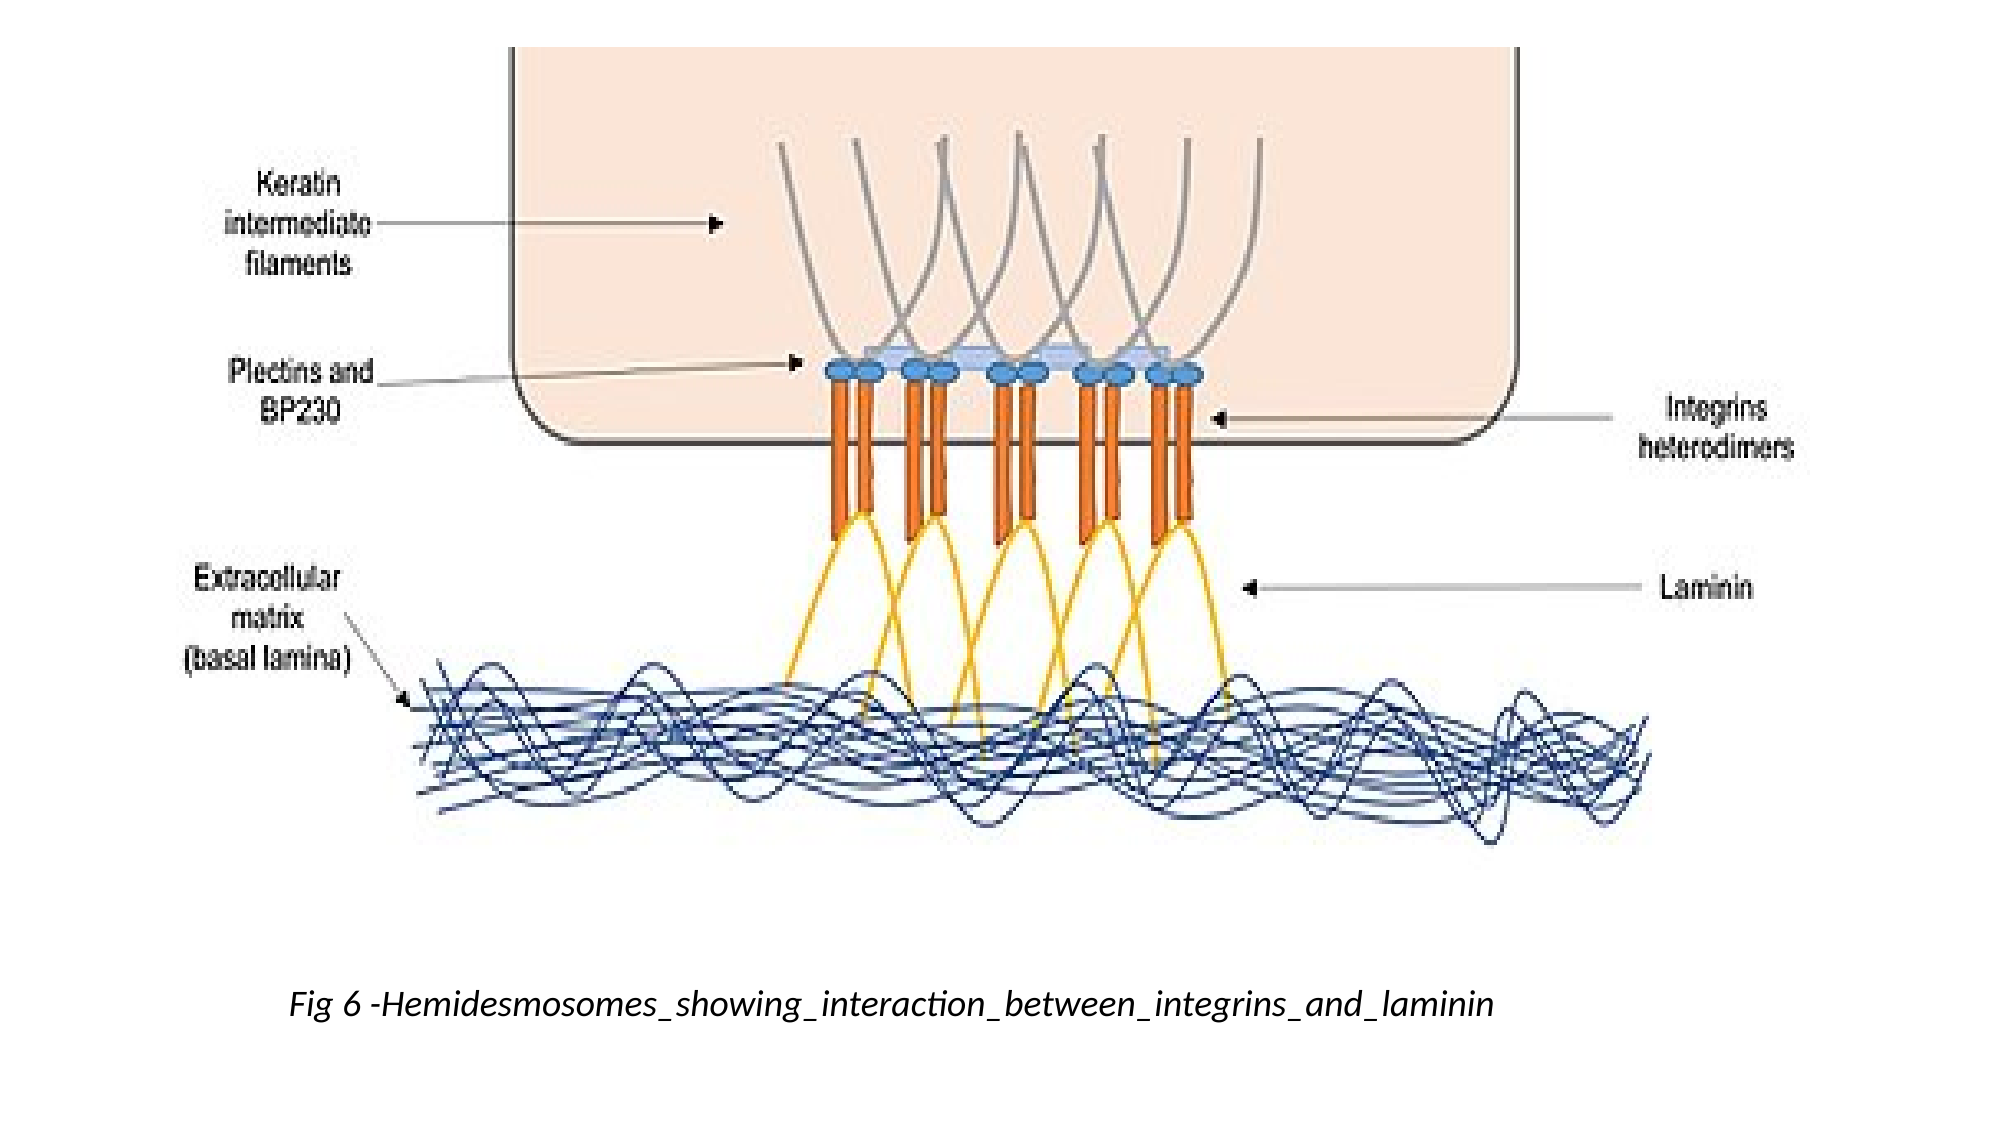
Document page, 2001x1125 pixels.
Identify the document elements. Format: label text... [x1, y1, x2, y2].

text_box Fig 6 -Hemidesmosomes_showing_interaction_between_integrins_and_laminin [273, 971, 1653, 1032]
picture [176, 47, 1824, 870]
